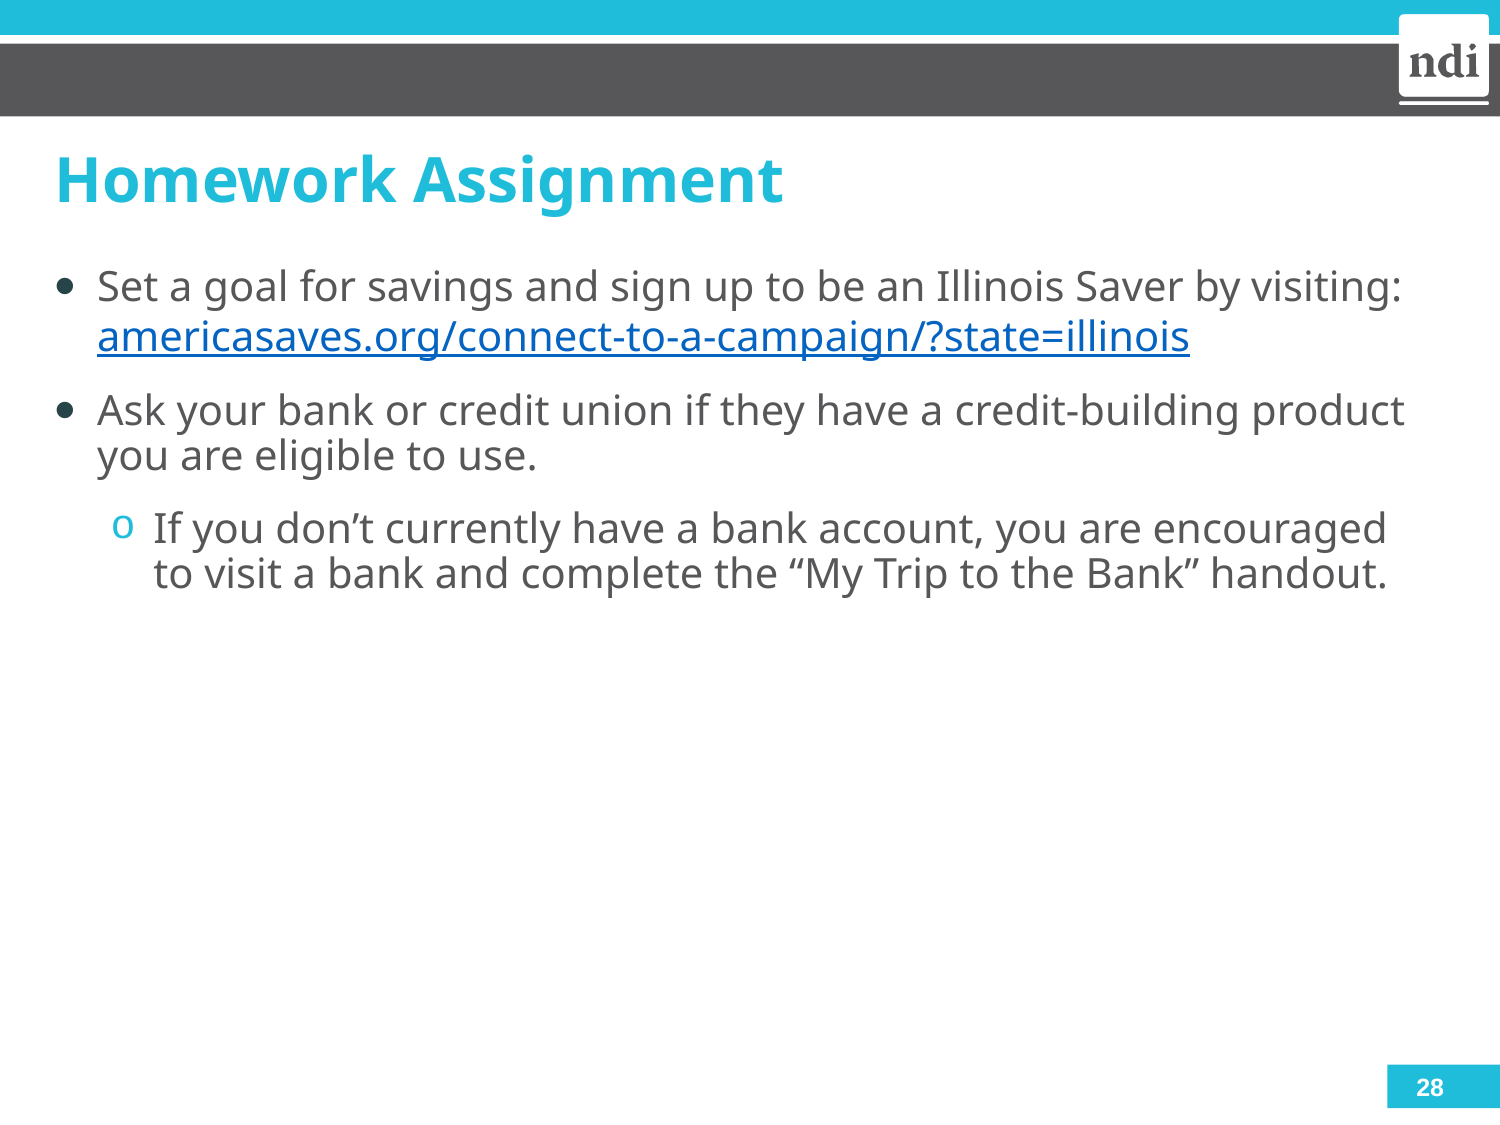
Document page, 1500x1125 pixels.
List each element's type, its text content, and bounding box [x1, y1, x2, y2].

title Homework Assignment [39, 129, 1454, 235]
slide_number 28 [1387, 1064, 1460, 1109]
picture [1387, 8, 1500, 110]
list Set a goal for savings and sign up to be an Illinois Saver by visiting: americasaves.org/connect-to-a-campaign/?state=illinois Ask your bank or credit union if they have a credit-building product you are eligible to use. If you don’t currently have a bank account, you are encouraged to visit a bank and complete the “My Trip to the Bank” handout. [39, 257, 1454, 1054]
